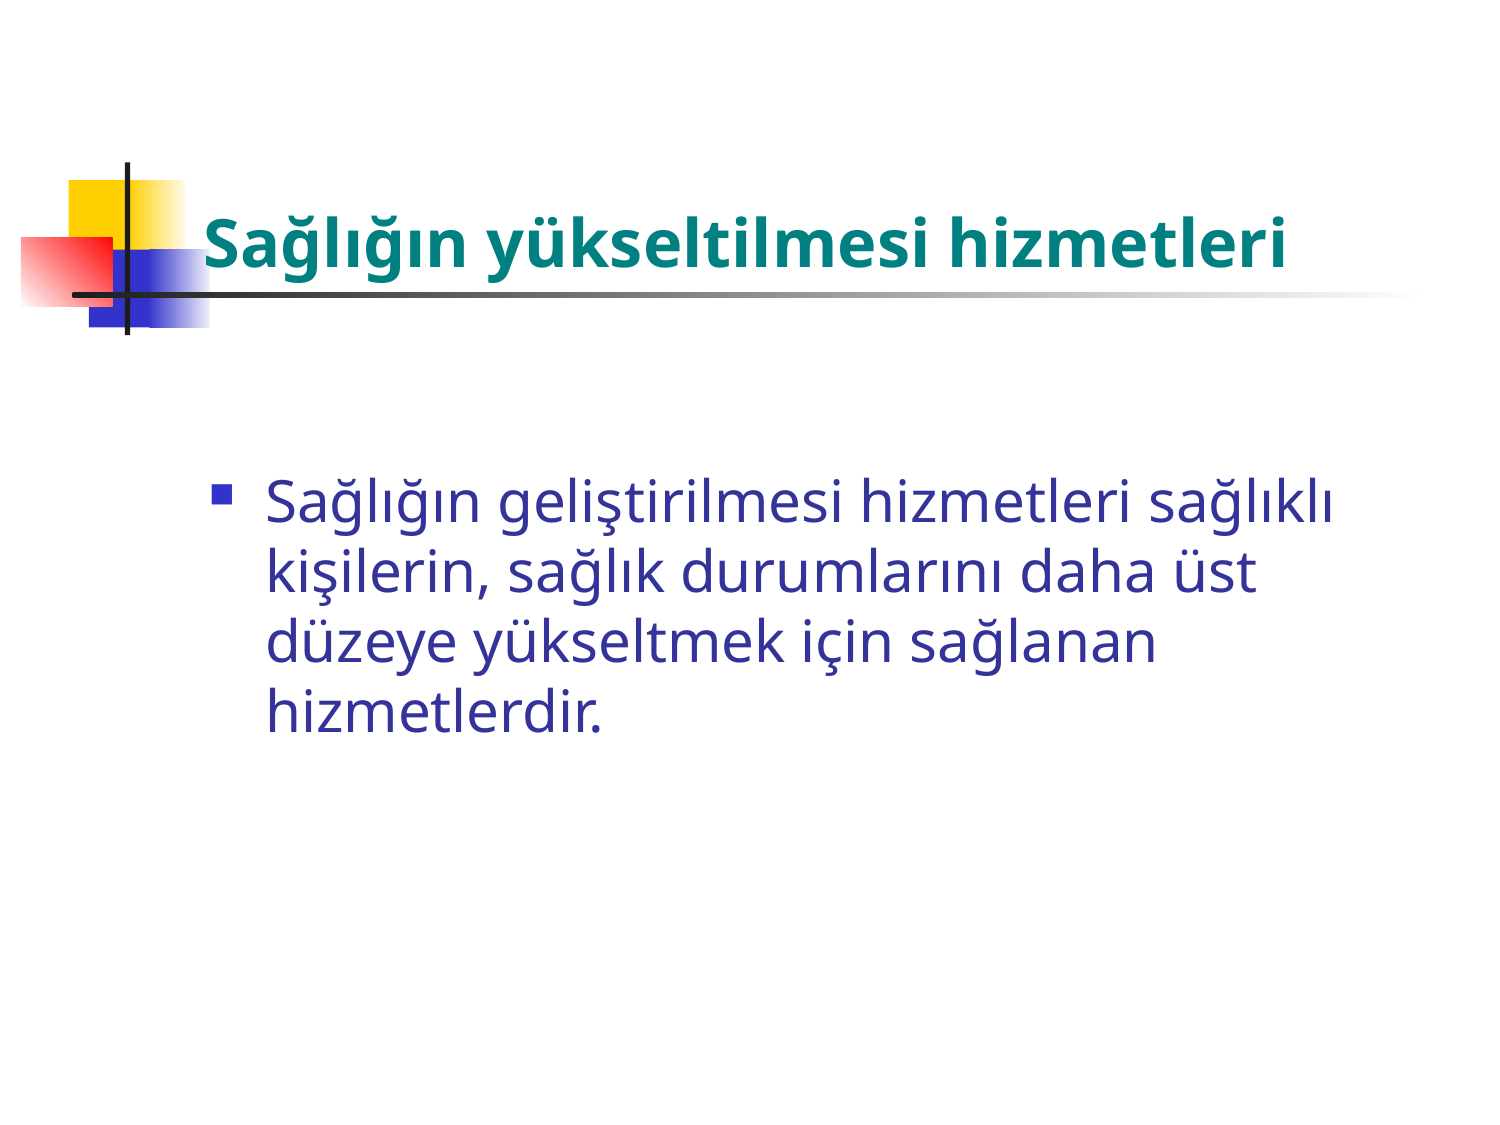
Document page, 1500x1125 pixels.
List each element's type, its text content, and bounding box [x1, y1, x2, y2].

list Sağlığın geliştirilmesi hizmetleri sağlıklı kişilerin, sağlık durumlarını daha üst düzeye yükseltmek için sağlanan hizmetlerdir. [193, 456, 1469, 847]
title Sağlığın yükseltilmesi hizmetleri [188, 101, 1468, 289]
